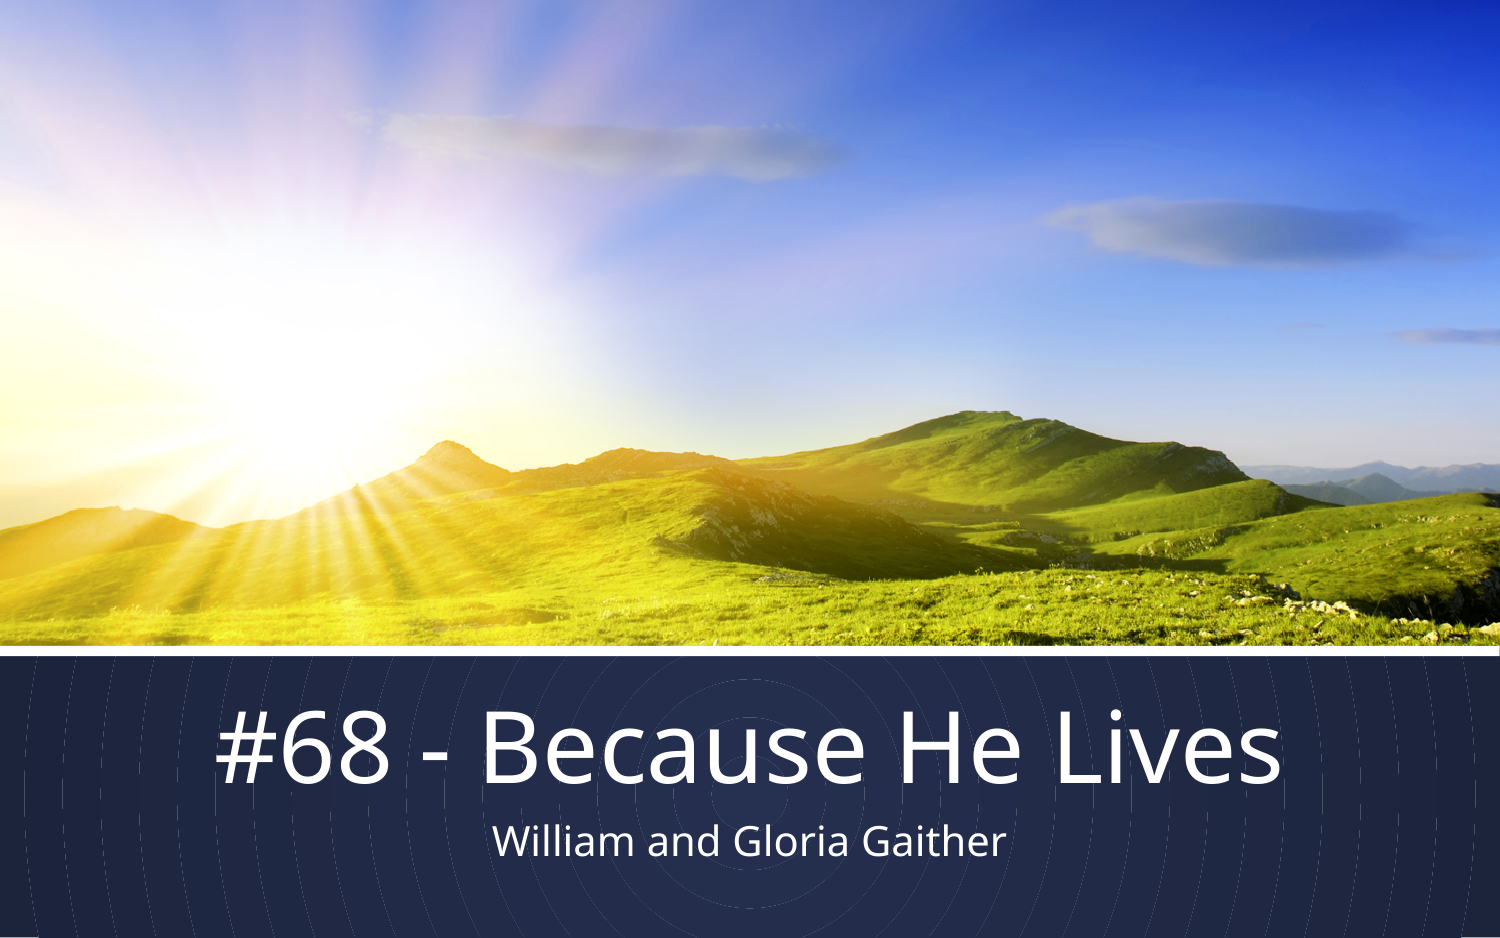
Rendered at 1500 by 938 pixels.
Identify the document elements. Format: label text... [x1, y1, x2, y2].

picture [0, 0, 1500, 645]
subtitle William and Gloria Gaither [187, 812, 1313, 917]
title #68 - Because He Lives [187, 656, 1313, 812]
